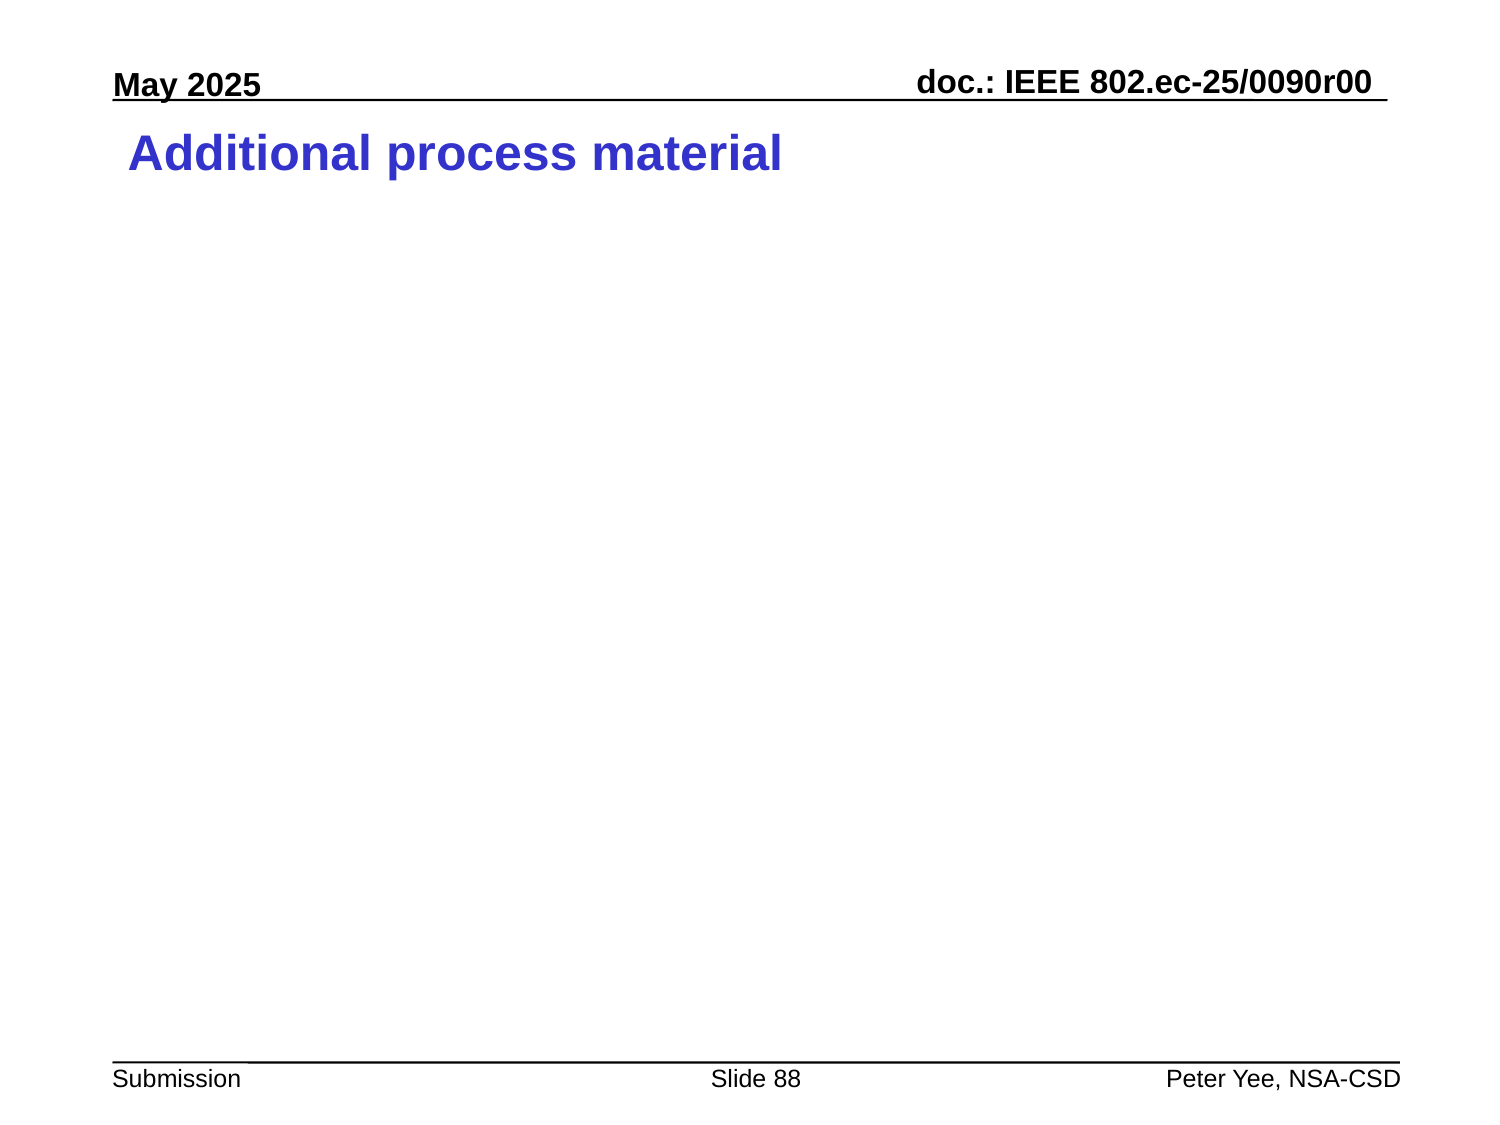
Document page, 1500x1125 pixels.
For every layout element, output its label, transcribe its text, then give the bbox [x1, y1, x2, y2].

slide_number Slide 88 [709, 1061, 803, 1093]
title Additional process material [112, 112, 1388, 288]
footer Peter Yee, NSA-CSD [1164, 1061, 1402, 1093]
